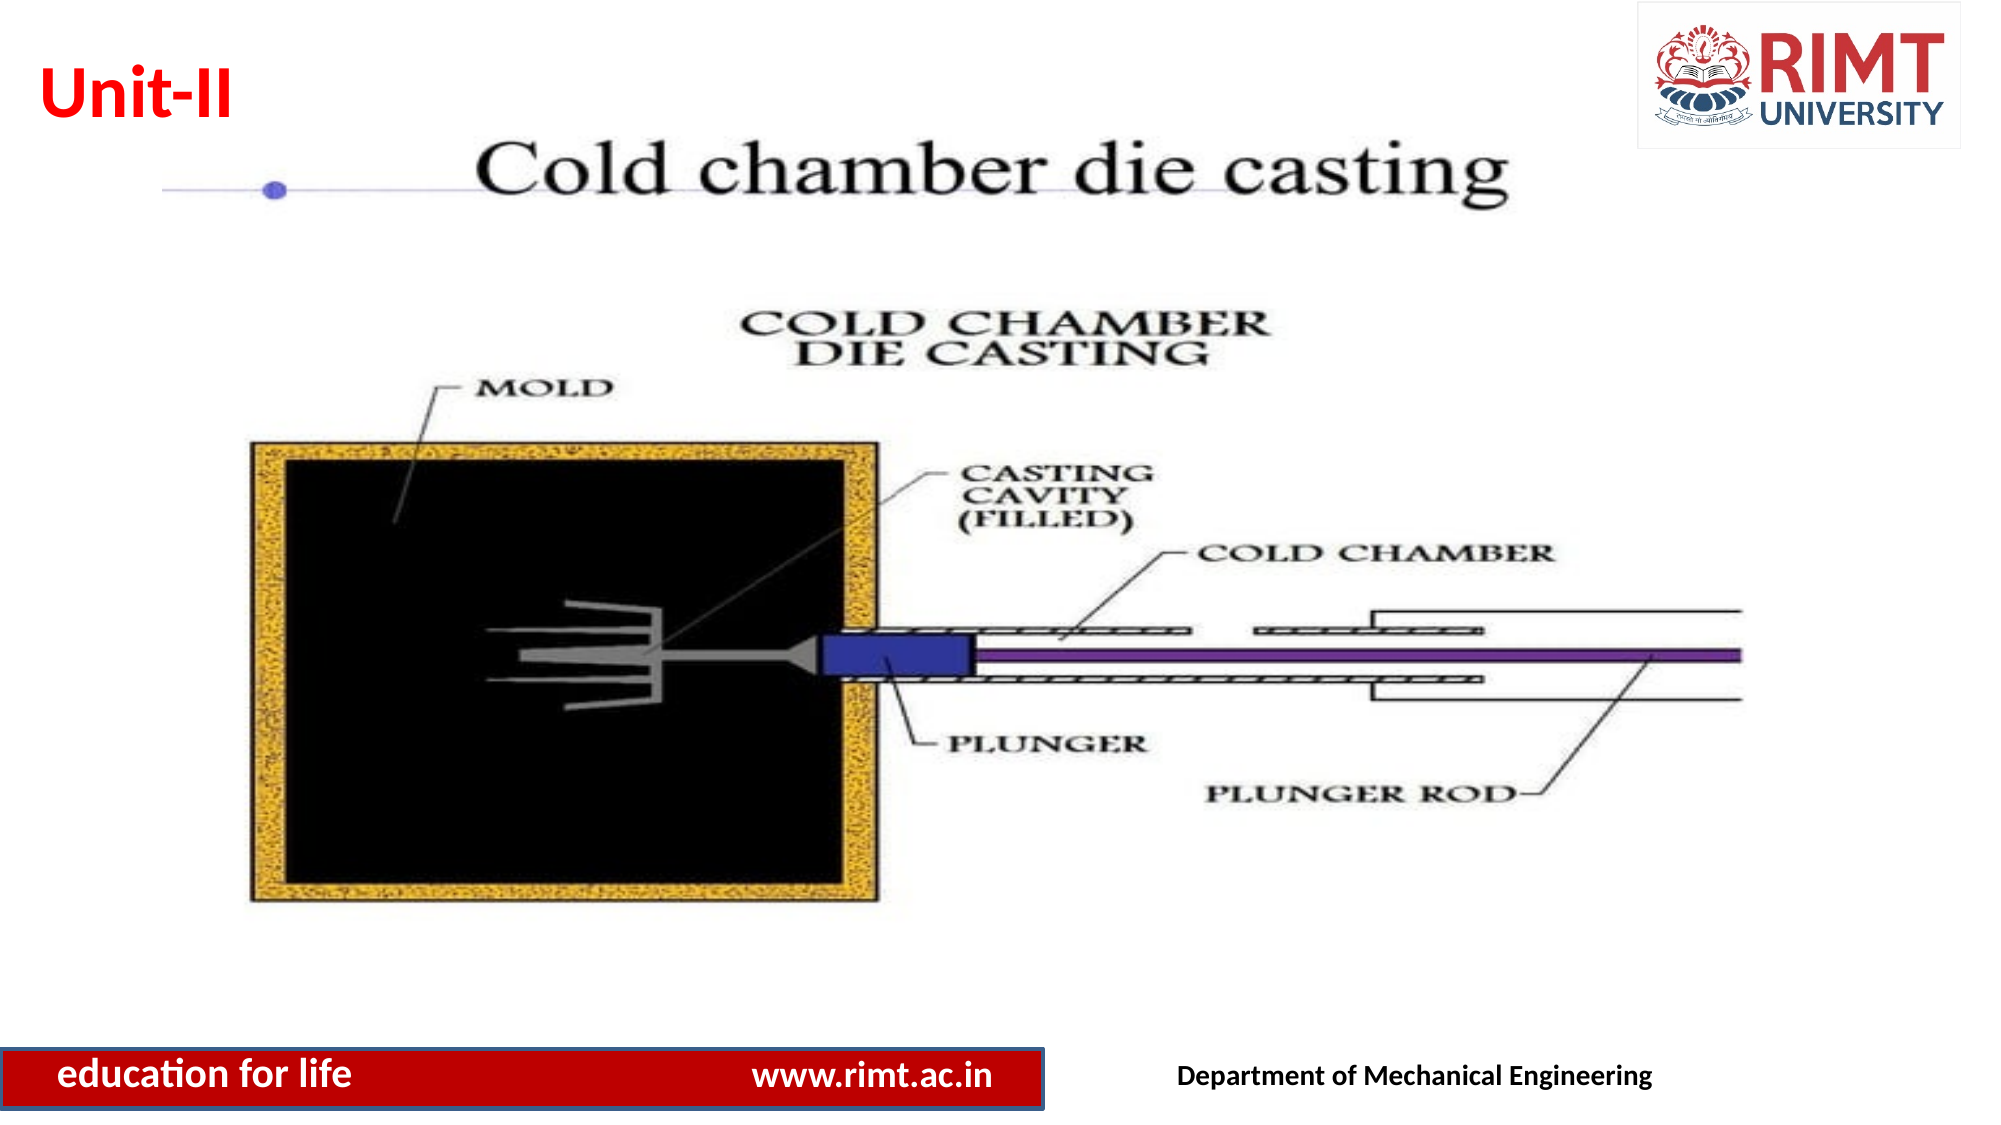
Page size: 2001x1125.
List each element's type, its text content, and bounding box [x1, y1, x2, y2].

text_box Unit-II [0, 0, 277, 177]
picture [162, 1, 1961, 1011]
text_box [0, 1047, 1045, 1111]
text_box Department of Mechanical Engineering [1112, 1044, 1718, 1104]
text_box education for life www.rimt.ac.in [24, 1038, 1025, 1104]
